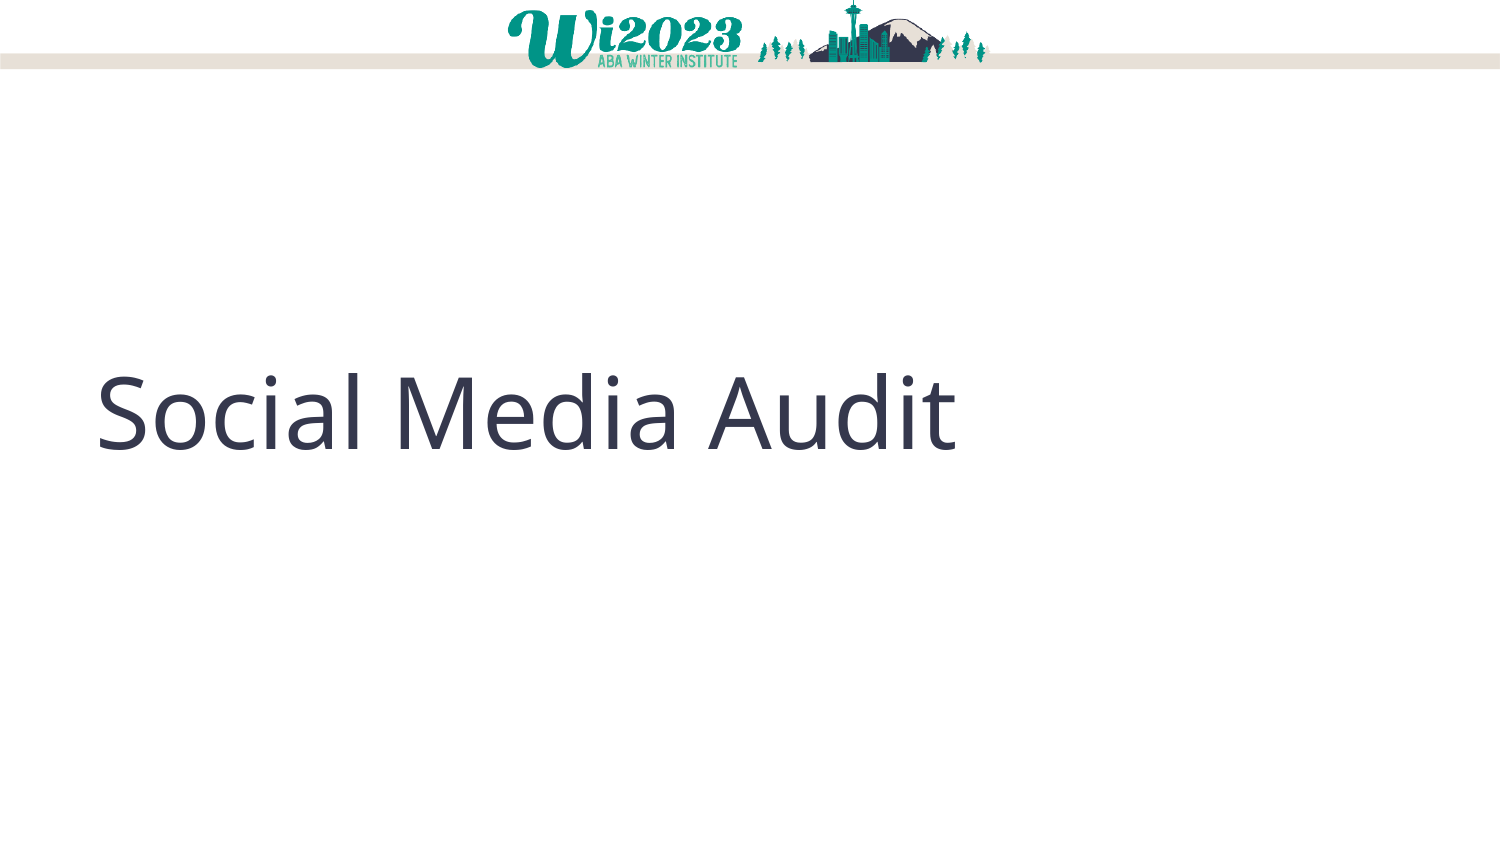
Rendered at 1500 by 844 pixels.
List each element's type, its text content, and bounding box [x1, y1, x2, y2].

picture [0, 0, 1500, 71]
title Social Media Audit [80, 73, 1125, 745]
